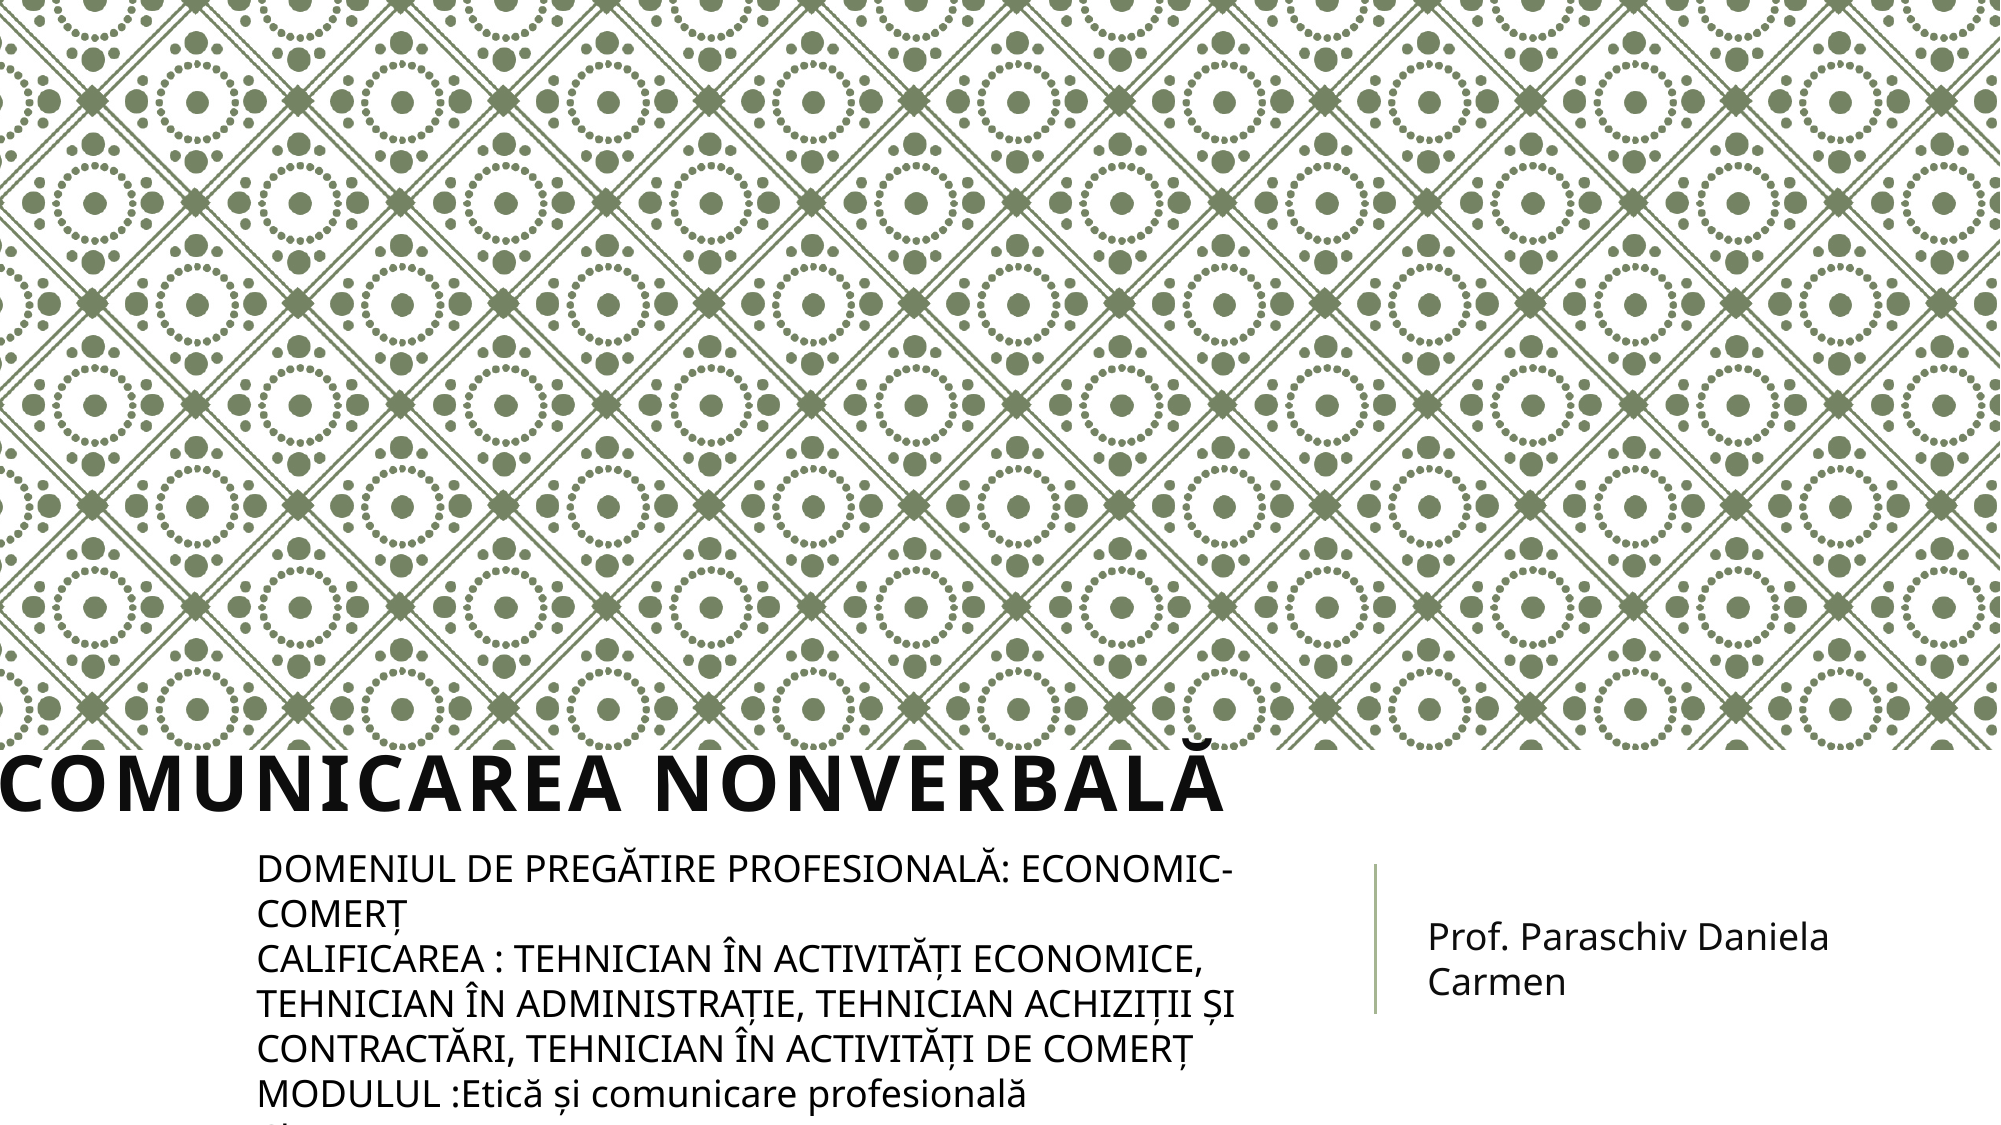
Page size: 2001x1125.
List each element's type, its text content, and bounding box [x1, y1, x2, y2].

text_box DOMENIUL DE PREGĂTIRE PROFESIONALĂ: ECONOMIC-COMERȚ CALIFICAREA : TEHNICIAN ÎN ACTIVITĂȚI ECONOMICE, TEHNICIAN ÎN ADMINISTRAȚIE, TEHNICIAN ACHIZIȚII ȘI CONTRACTĂRI, TEHNICIAN ÎN ACTIVITĂȚI DE COMERȚ MODULUL :Etică și comunicare profesională Clasa a X-a [241, 837, 1364, 1125]
title COMUNICAREA NONVERBALĂ [0, 715, 1245, 956]
subtitle Prof. Paraschiv Daniela Carmen [1412, 813, 1938, 1054]
